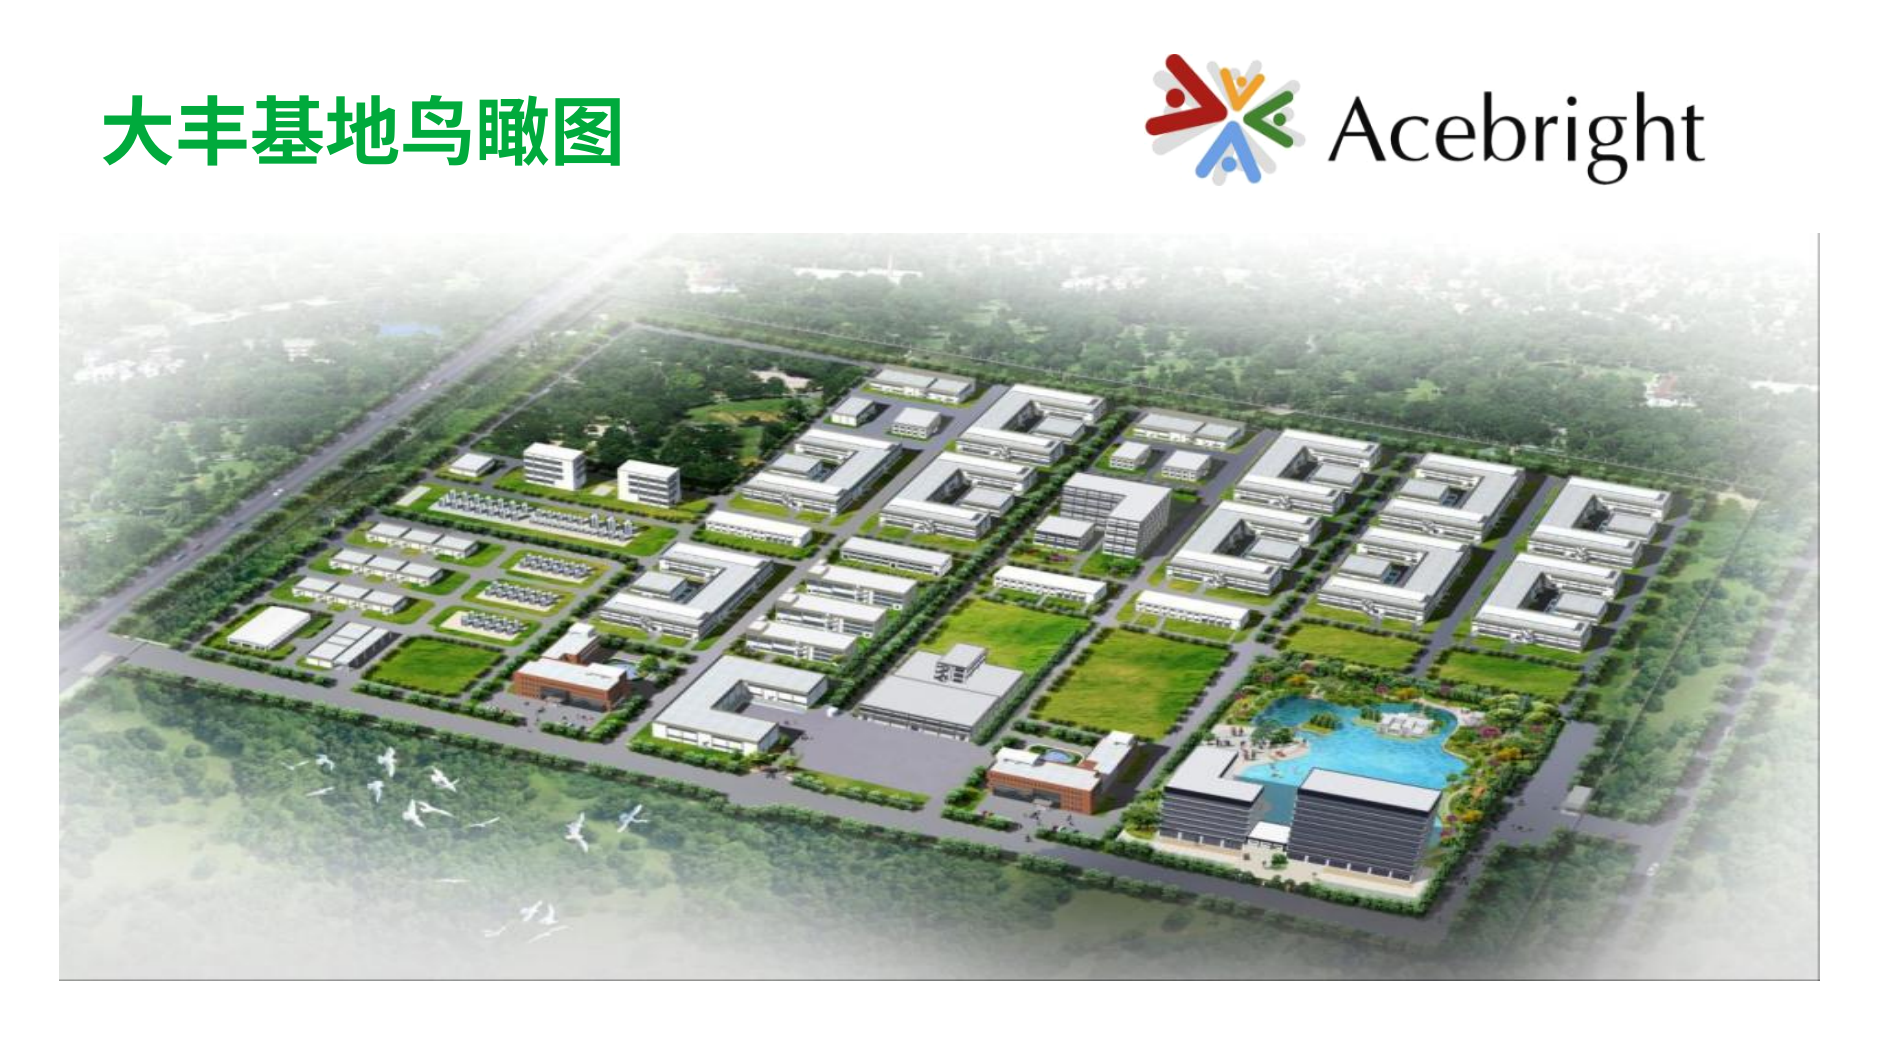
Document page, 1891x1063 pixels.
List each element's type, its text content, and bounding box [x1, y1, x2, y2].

title 大丰基地鸟瞰图 [85, 78, 1064, 181]
picture [58, 233, 1820, 981]
picture [1144, 54, 1707, 186]
